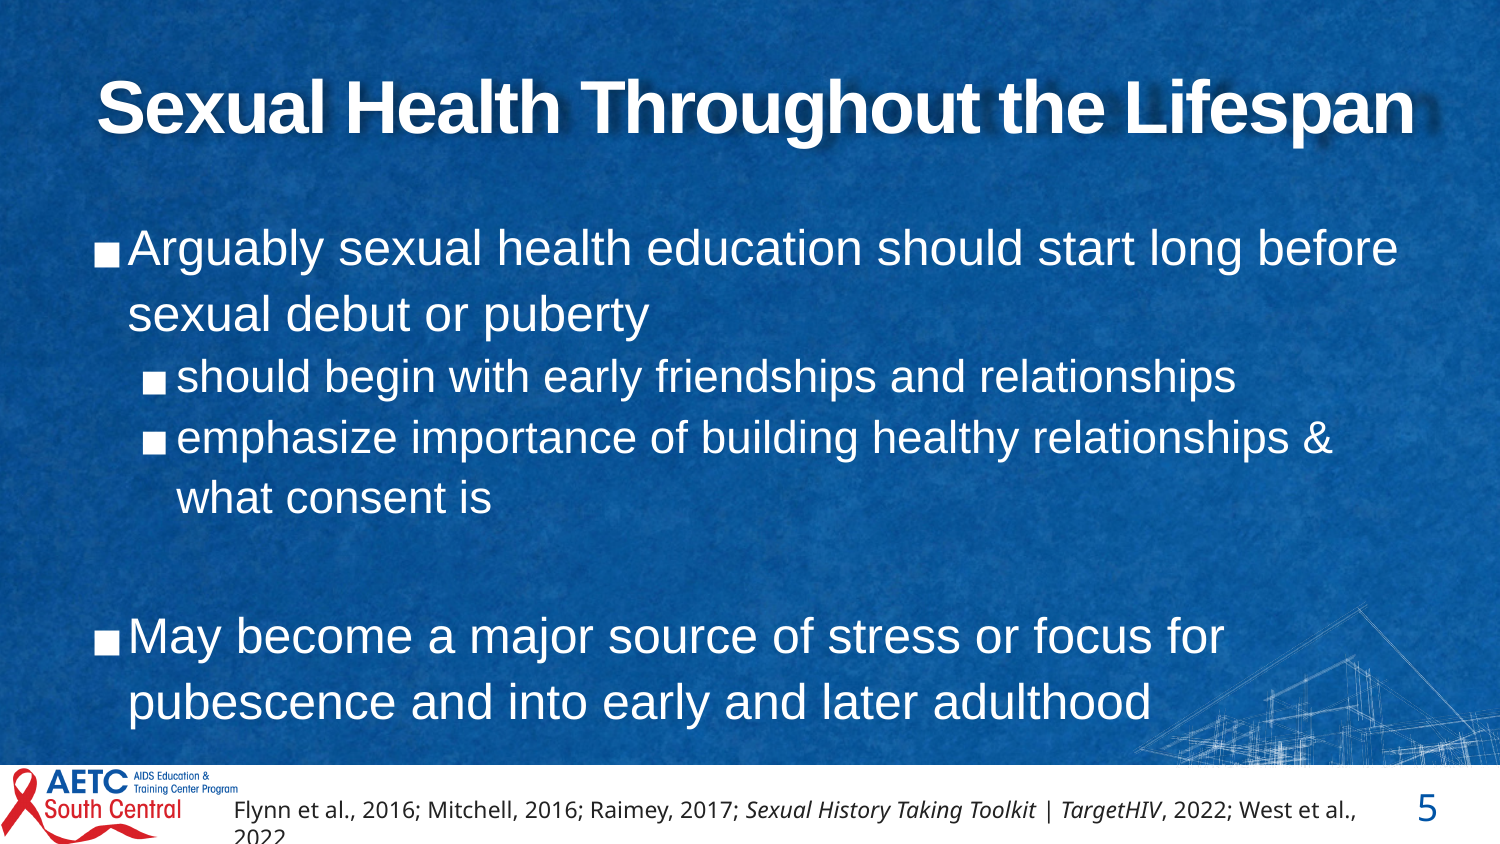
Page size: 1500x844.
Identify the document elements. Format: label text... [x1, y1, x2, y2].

picture [0, 0, 1500, 768]
picture [1, 767, 239, 844]
title Sexual Health Throughout the Lifespan [75, 33, 1440, 175]
list Arguably sexual health education should start long before sexual debut or puberty should begin with early friendships and relationships emphasize importance of building healthy relationships & what consent is May become a major source of stress or focus for pubescence and into early and later adulthood [75, 202, 1440, 767]
text_box Flynn et al., 2016; Mitchell, 2016; Raimey, 2017; Sexual History Taking Toolkit | TargetHIV, 2022; West et al., 2022 [218, 788, 1401, 844]
